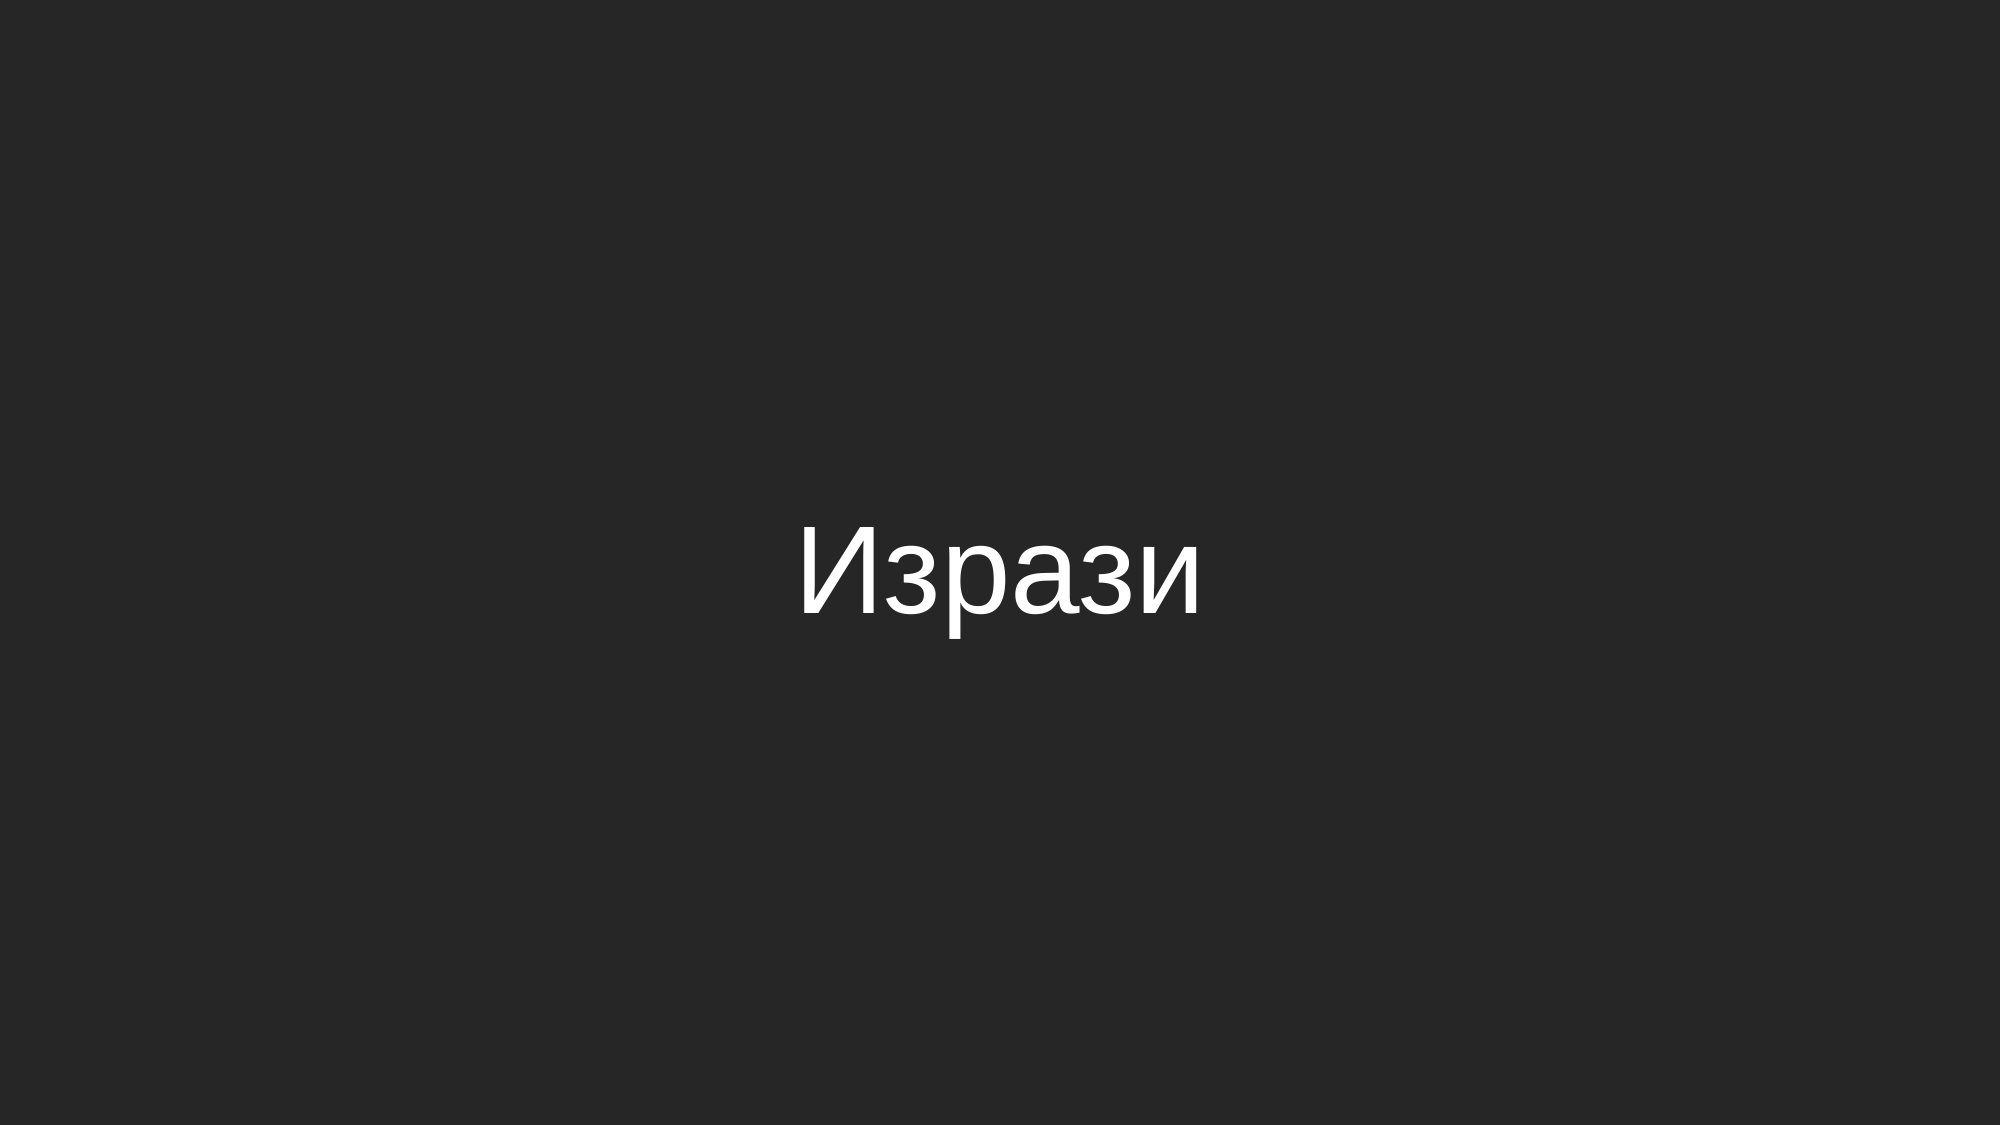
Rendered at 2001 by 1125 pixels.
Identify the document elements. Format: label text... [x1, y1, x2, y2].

text_box Изрази [249, 476, 1750, 649]
